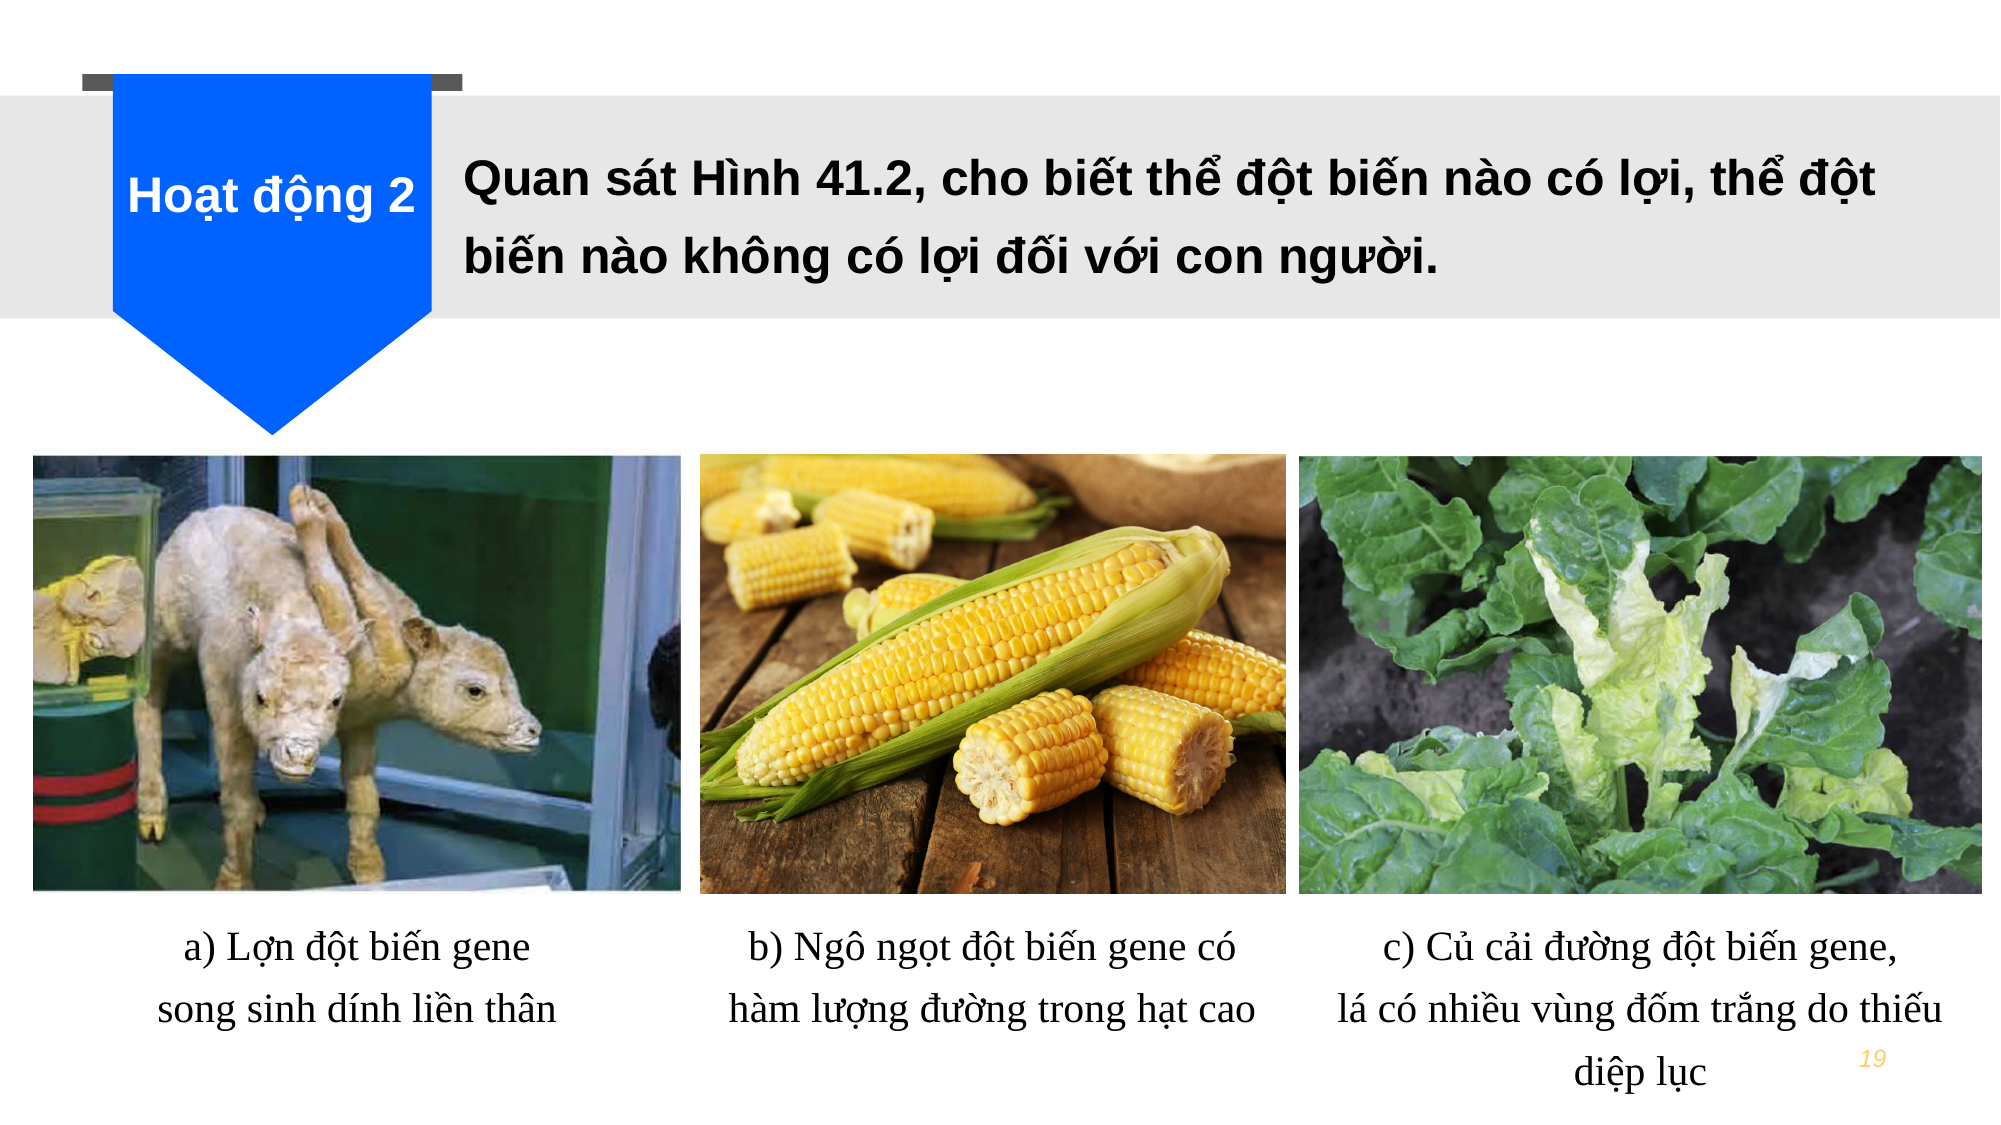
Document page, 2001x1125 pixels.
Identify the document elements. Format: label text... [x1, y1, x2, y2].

text_box [81, 73, 463, 92]
text_box [432, 95, 2000, 319]
picture [700, 454, 1286, 895]
text_box c) Củ cải đường đột biến gene, lá có nhiều vùng đốm trắng do thiếu diệp lục [1299, 898, 1982, 1102]
text_box Quan sát Hình 41.2, cho biết thể đột biến nào có lợi, thể đột biến nào không có lợi đối với con người. [448, 120, 1982, 292]
picture [33, 448, 681, 895]
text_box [112, 74, 432, 436]
picture [1299, 454, 1982, 895]
text_box a) Lợn đột biến gene song sinh dính liền thân [33, 898, 681, 1039]
text_box b) Ngô ngọt đột biến gene có hàm lượng đường trong hạt cao [700, 898, 1286, 1039]
text_box [0, 95, 112, 319]
